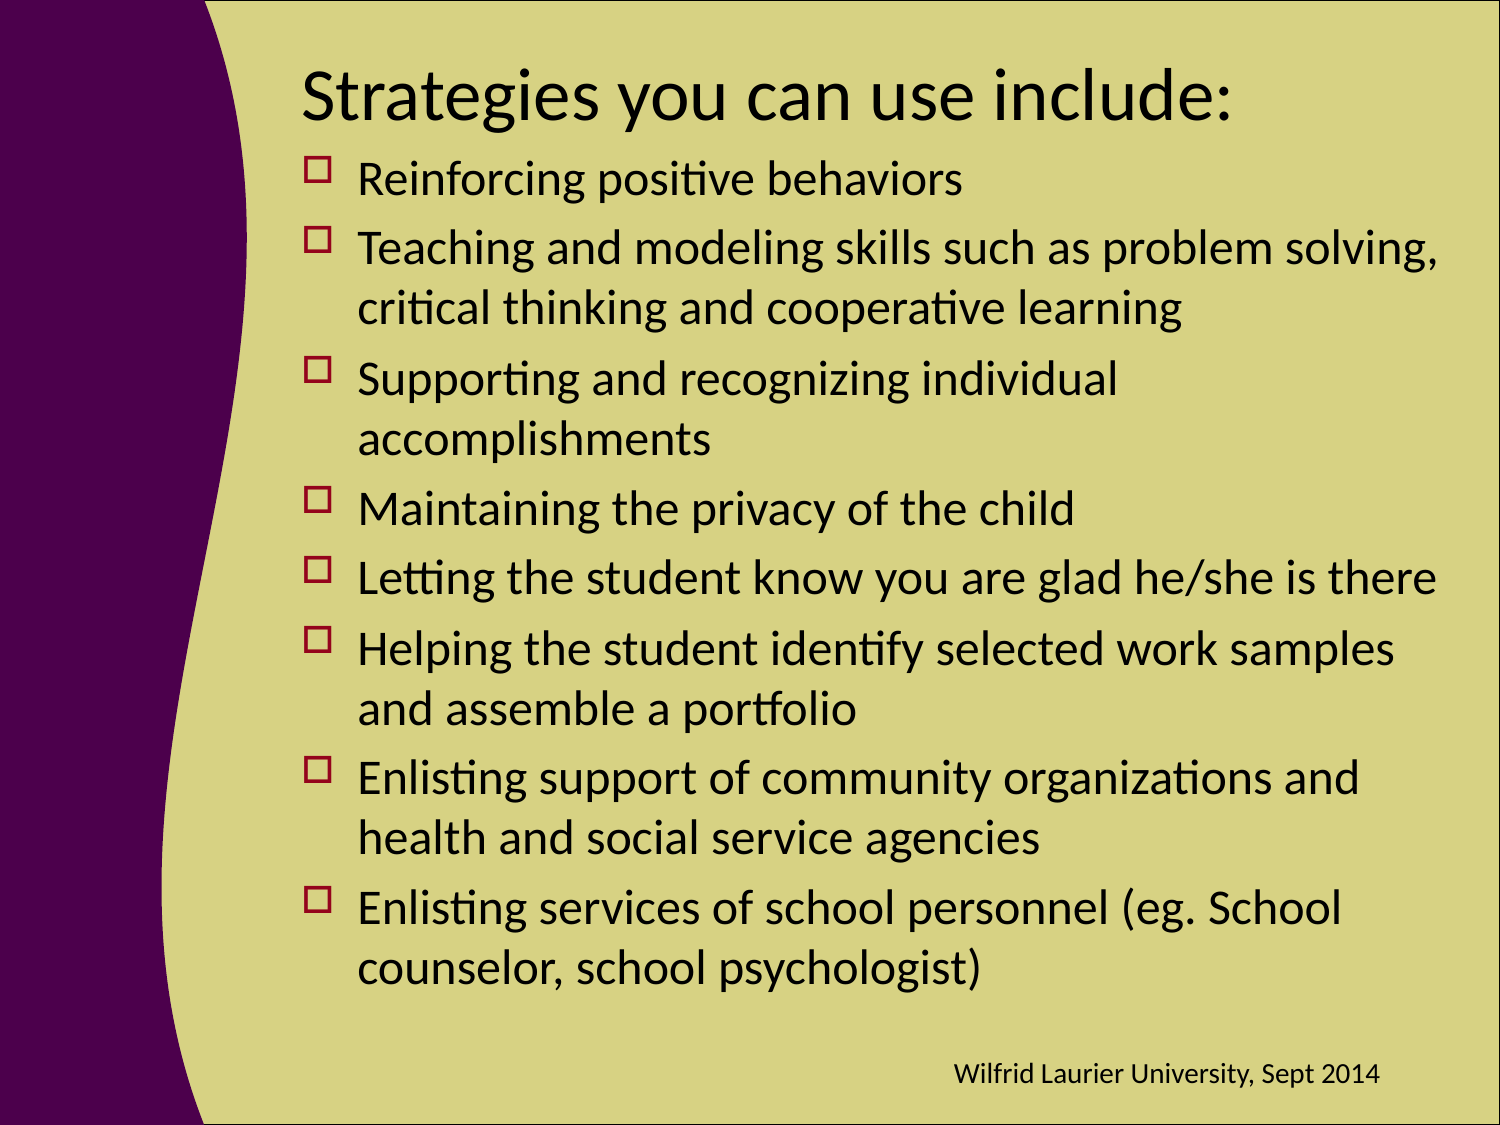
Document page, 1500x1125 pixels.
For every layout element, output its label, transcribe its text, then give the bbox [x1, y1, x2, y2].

list Strategies you can use include: Reinforcing positive behaviors Teaching and modeling skills such as problem solving, critical thinking and cooperative learning Supporting and recognizing individual accomplishments Maintaining the privacy of the child Letting the student know you are glad he/she is there Helping the student identify selected work samples and assemble a portfolio Enlisting support of community organizations and health and social service agencies Enlisting services of school personnel (eg. School counselor, school psychologist) [285, 37, 1463, 1088]
footer Wilfrid Laurier University, Sept 2014 [812, 1046, 1500, 1125]
